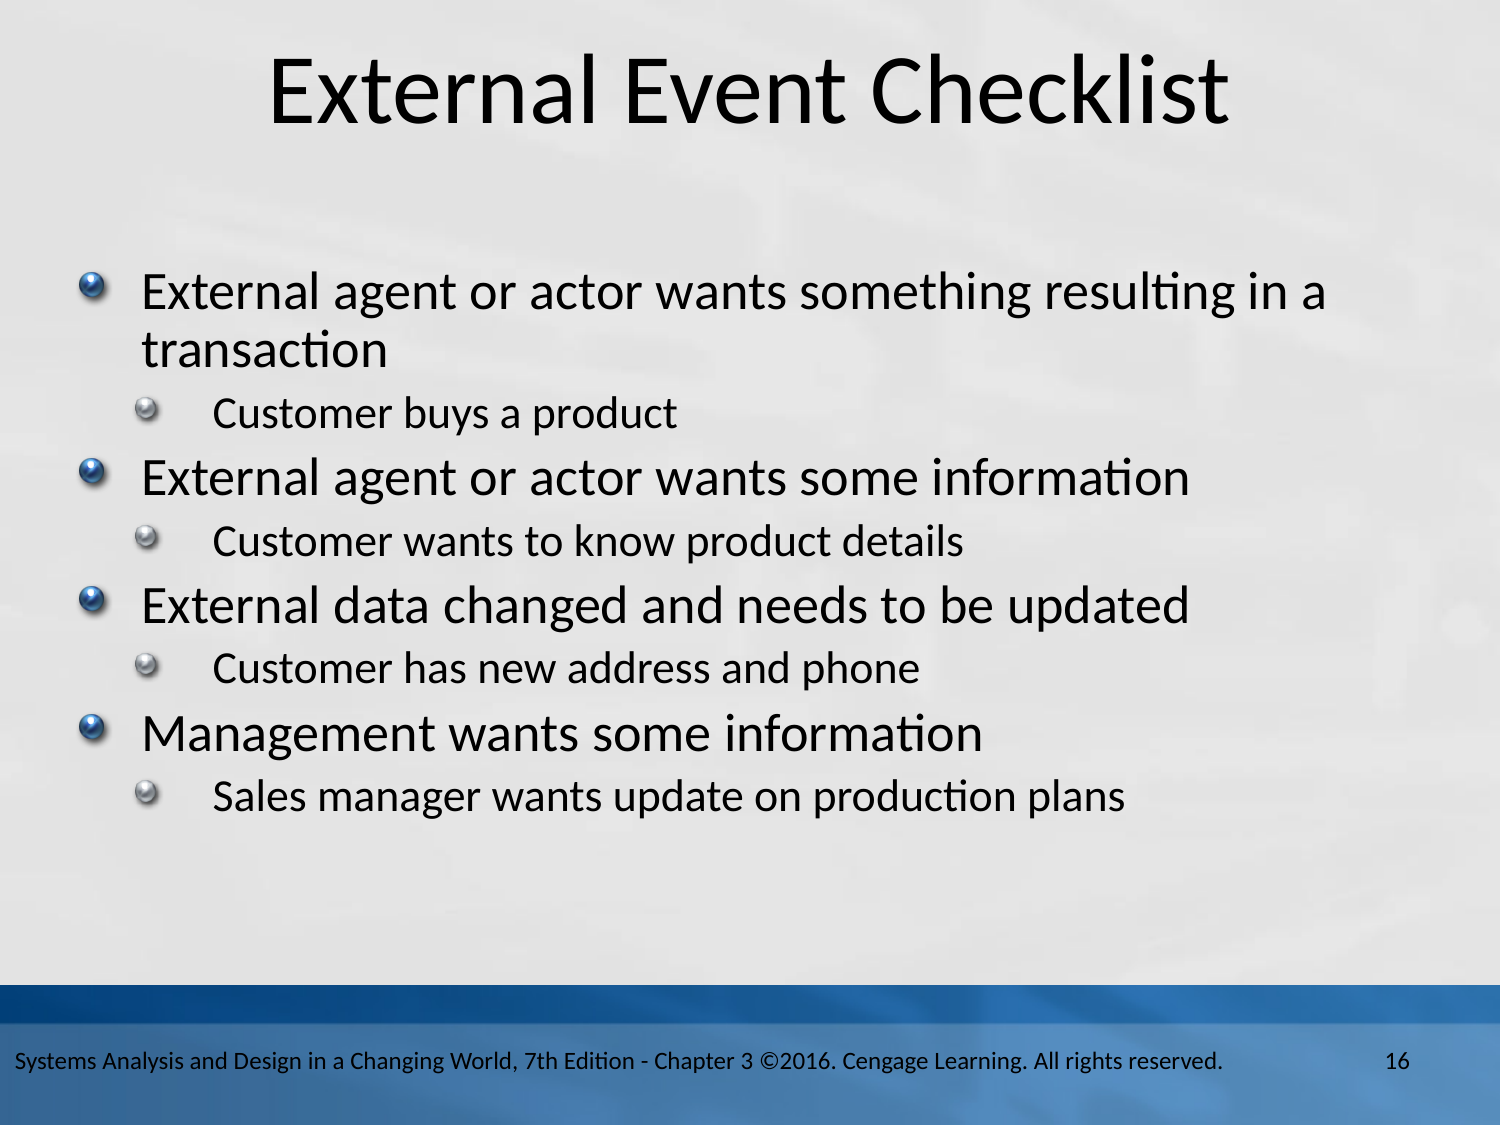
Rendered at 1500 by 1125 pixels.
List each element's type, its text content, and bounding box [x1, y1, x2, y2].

title External Event Checklist [62, 37, 1438, 147]
list External agent or actor wants something resulting in a transaction Customer buys a product External agent or actor wants some information Customer wants to know product details External data changed and needs to be updated Customer has new address and phone Management wants some information Sales manager wants update on production plans [75, 262, 1425, 842]
picture [0, 0, 1500, 1125]
